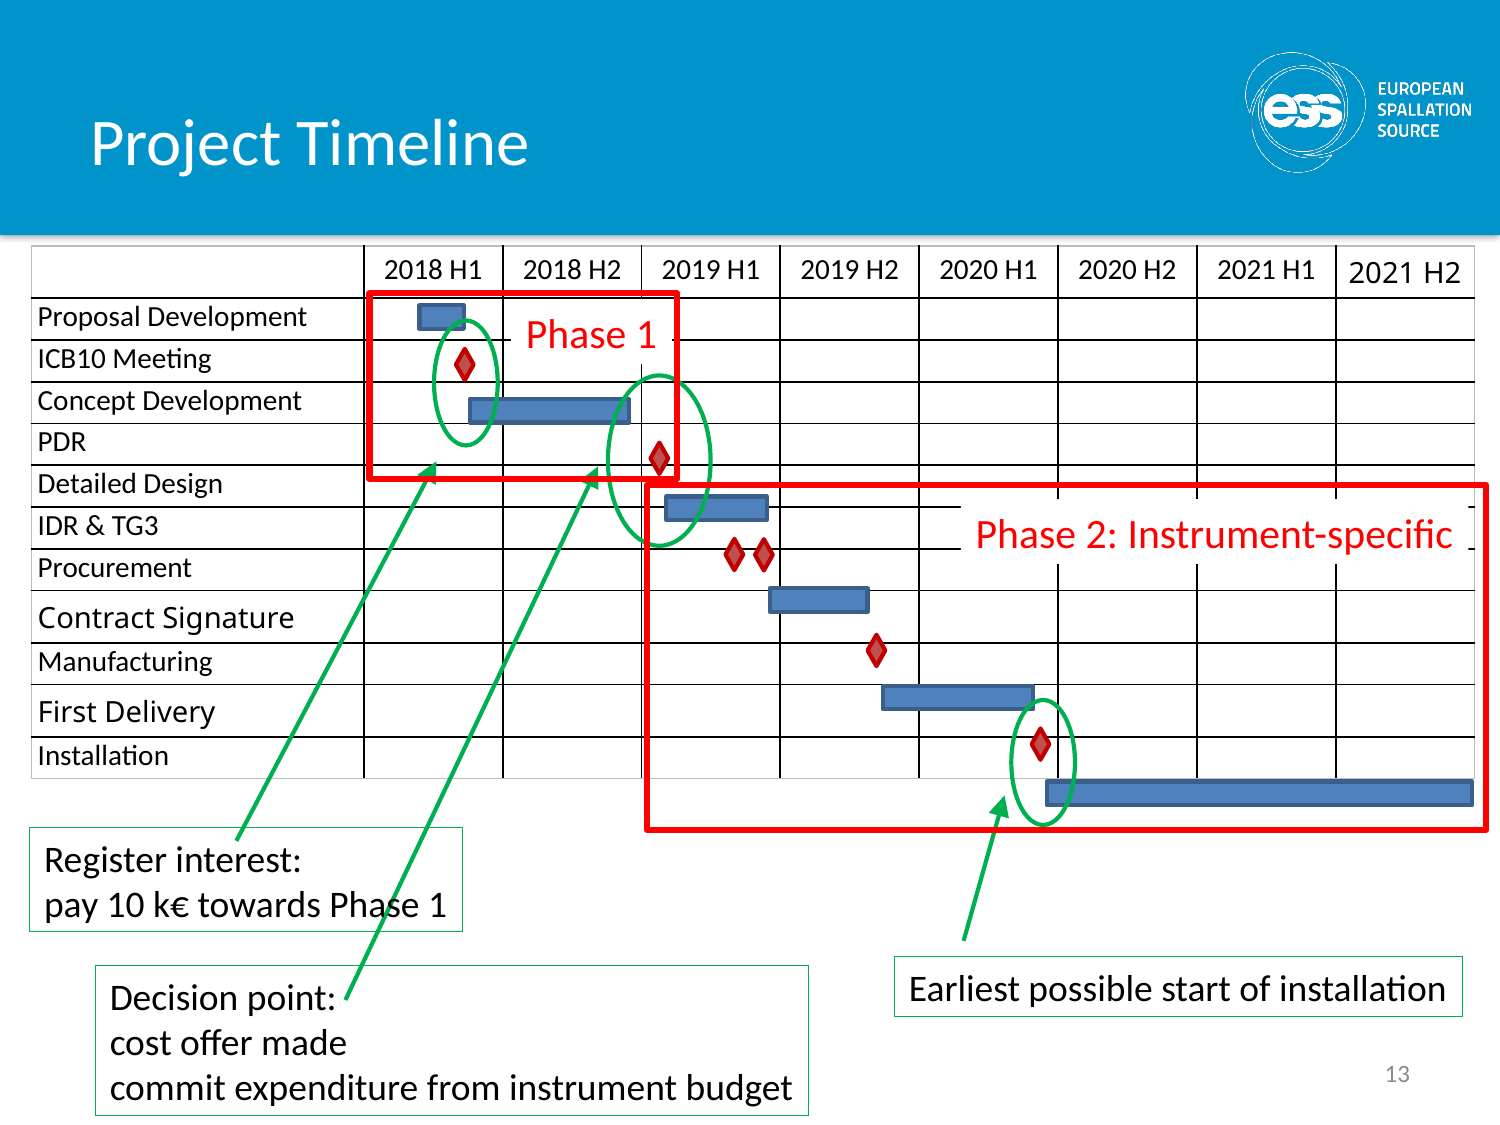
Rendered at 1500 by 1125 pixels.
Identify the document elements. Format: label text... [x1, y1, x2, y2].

text_box Earliest possible start of installation [894, 956, 1463, 1017]
table_header 2018 H2 [504, 247, 641, 291]
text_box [419, 305, 1473, 806]
picture [1443, 86, 1450, 93]
picture [1436, 104, 1444, 115]
table_header [32, 247, 363, 297]
picture [1454, 83, 1458, 94]
text_box [368, 291, 679, 459]
picture [1423, 83, 1430, 94]
table_header 2019 H1 [642, 247, 779, 297]
table_cell IDR & TG3 [32, 508, 231, 548]
table_header 2020 H2 [1059, 247, 1196, 297]
table_cell First Delivery [32, 685, 231, 736]
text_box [963, 795, 1005, 942]
table_header 2020 H1 [920, 247, 1057, 297]
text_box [345, 466, 599, 1001]
table_cell [1198, 299, 1335, 303]
picture [1264, 94, 1342, 127]
table_cell ICB10 Meeting [32, 341, 363, 381]
table_cell Installation [32, 738, 231, 778]
table_cell [920, 299, 1057, 303]
text_box Decision point: cost offer made commit expenditure from instrument budget [95, 965, 809, 1116]
table_header 2021 H2 [1337, 247, 1474, 297]
table_cell [1337, 299, 1474, 305]
table_cell PDR [32, 424, 363, 464]
title Project Timeline [75, 45, 1247, 233]
table_cell [1059, 299, 1196, 303]
picture [1432, 125, 1438, 136]
table_cell Procurement [32, 550, 231, 590]
table_cell Contract Signature [32, 591, 231, 642]
picture [1418, 104, 1423, 115]
slide_number 13 [1074, 1042, 1425, 1103]
table_cell Concept Development [32, 383, 363, 423]
picture [1389, 104, 1393, 115]
table_cell Manufacturing [32, 644, 231, 684]
table_header 2018 H1 [365, 247, 502, 297]
picture [1379, 83, 1385, 94]
table_cell Detailed Design [32, 466, 231, 506]
table_cell Proposal Development [32, 299, 363, 339]
text_box [645, 814, 958, 832]
table_cell [781, 299, 918, 303]
text_box Phase 1 [511, 299, 672, 303]
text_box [236, 461, 437, 842]
table_header 2019 H2 [781, 247, 918, 297]
text_box Register interest: pay 10 k€ towards Phase 1 [29, 827, 340, 932]
text_box [1009, 483, 1488, 832]
picture [1422, 125, 1428, 134]
table_header 2021 H1 [1198, 247, 1335, 297]
picture [1400, 83, 1407, 94]
picture [1409, 104, 1415, 115]
table_cell [679, 299, 779, 303]
picture [1398, 109, 1406, 115]
